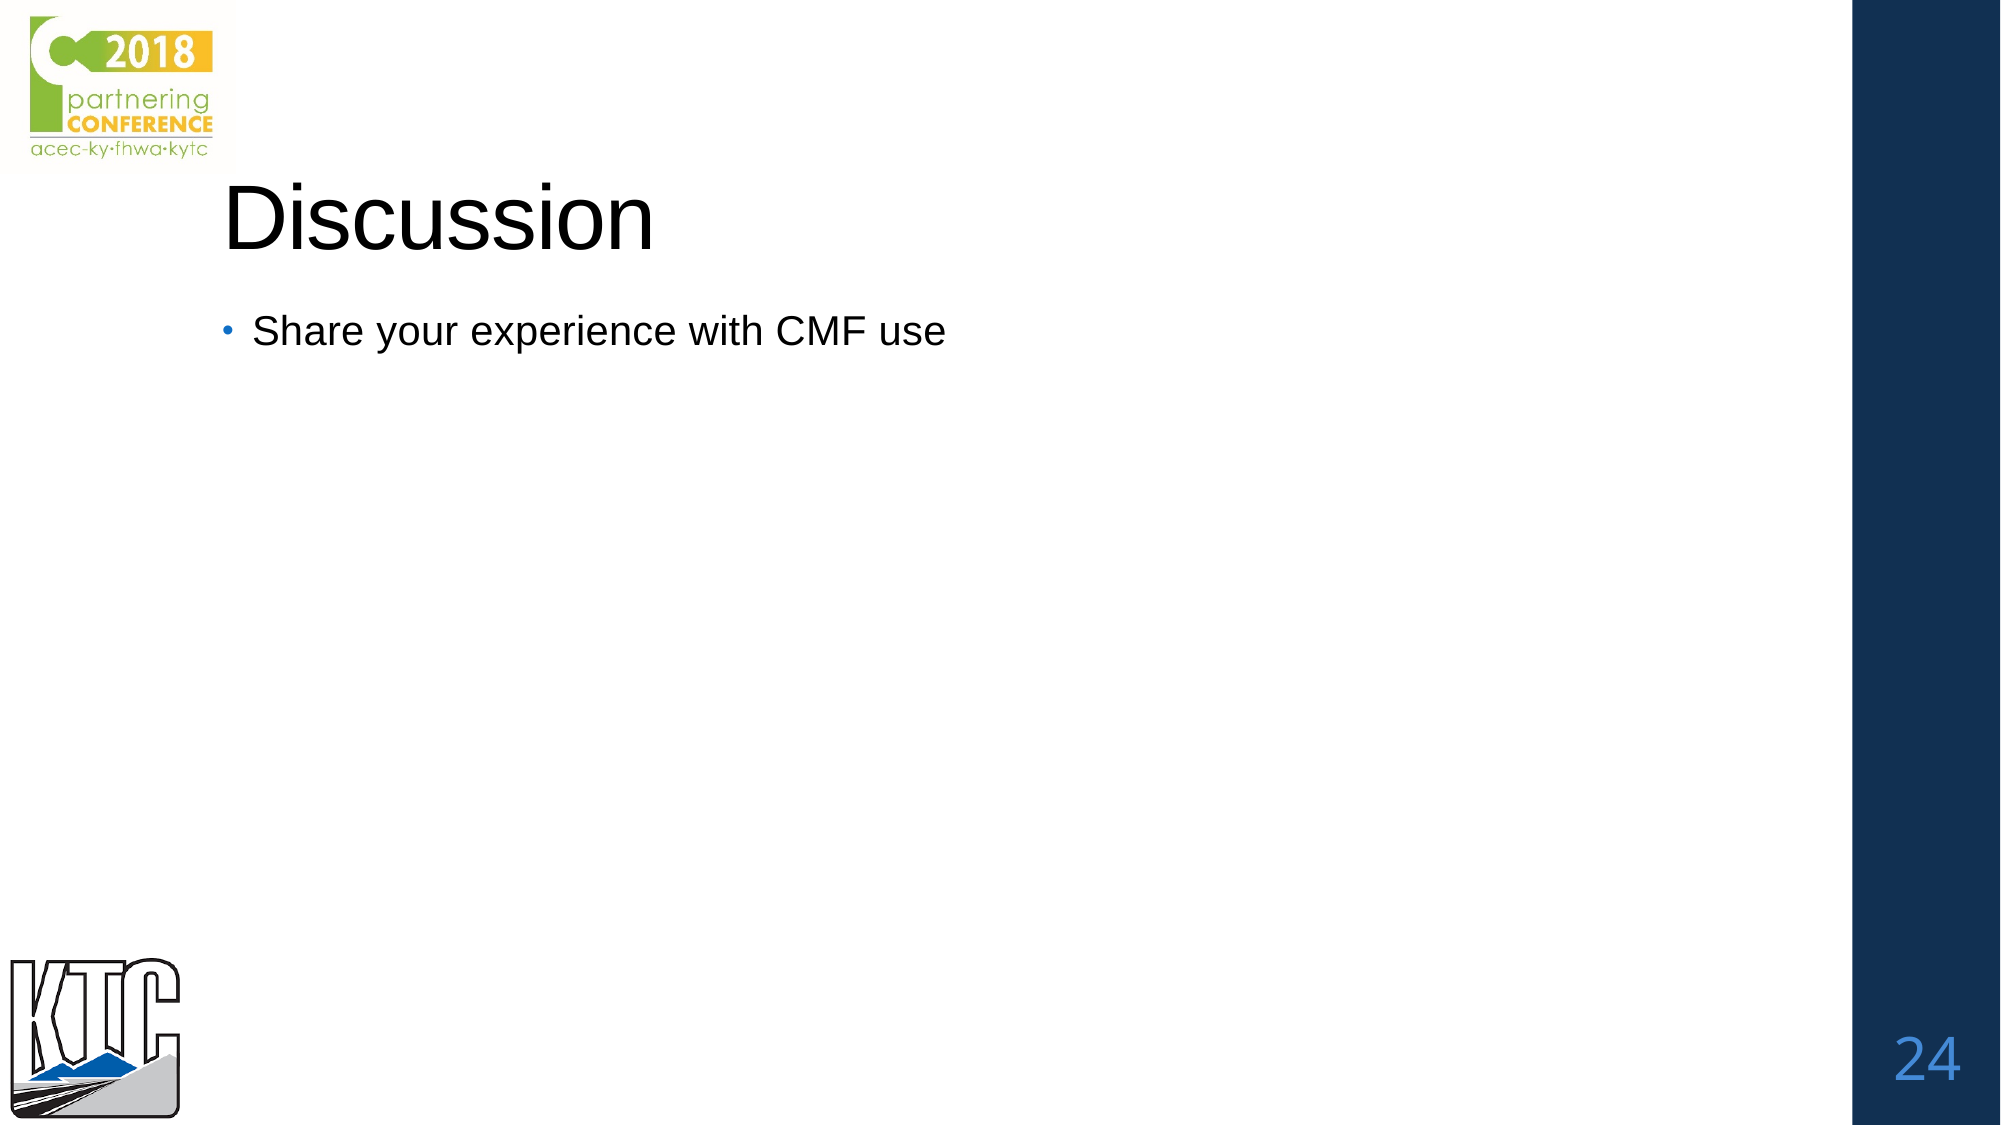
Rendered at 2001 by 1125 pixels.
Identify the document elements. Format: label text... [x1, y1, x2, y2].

picture [0, 927, 201, 1125]
slide_number 24 [1852, 1012, 2000, 1110]
list Share your experience with CMF use [206, 299, 1617, 1014]
title Discussion [206, 60, 1797, 278]
picture [0, 0, 236, 174]
